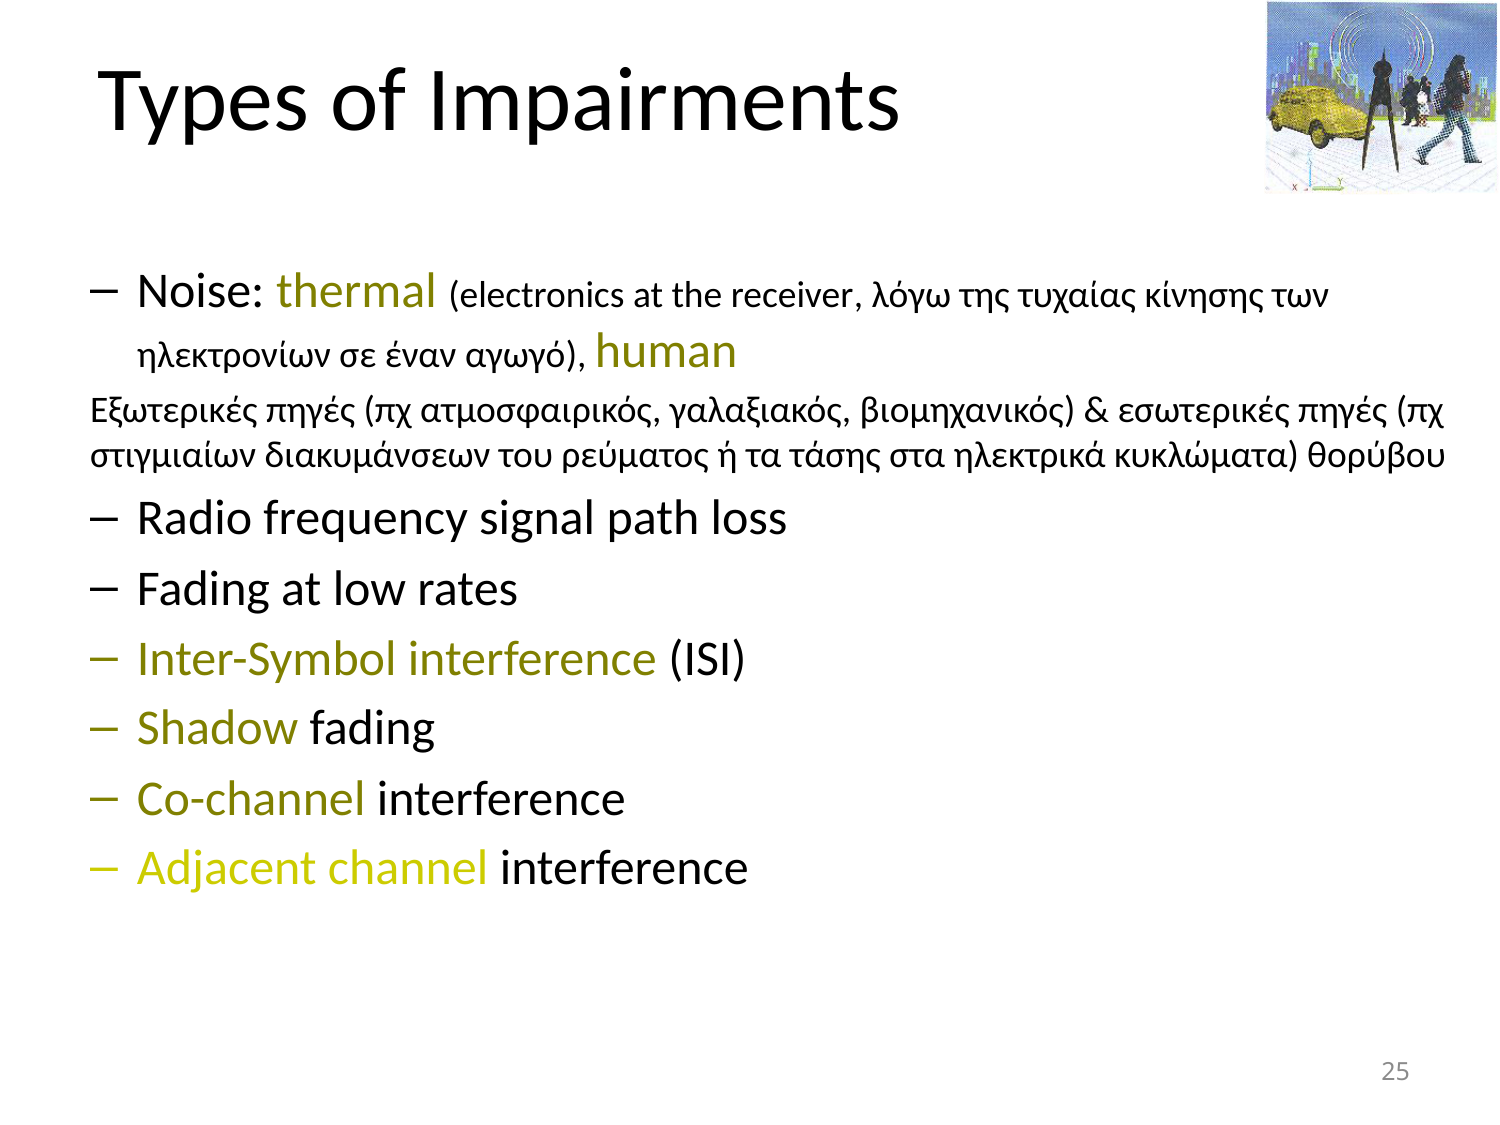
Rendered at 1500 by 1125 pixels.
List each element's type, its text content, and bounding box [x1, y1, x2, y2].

slide_number 25 [1074, 1042, 1425, 1103]
list Noise: thermal (electronics at the receiver, λόγω της τυχαίας κίνησης των ηλεκτρονίων σε έναν αγωγό), human Εξωτερικές πηγές (πχ ατμοσφαιρικός, γαλαξιακός, βιομηχανικός) & εσωτερικές πηγές (πχ στιγμιαίων διακυμάνσεων του ρεύματος ή τα τάσης στα ηλεκτρικά κυκλώματα) θορύβου Radio frequency signal path loss Fading at low rates Inter-Symbol interference (ISI) Shadow fading Co-channel interference Adjacent channel interference [0, 249, 1470, 926]
picture [1262, 0, 1500, 195]
title Types of Impairments [0, 0, 1176, 188]
